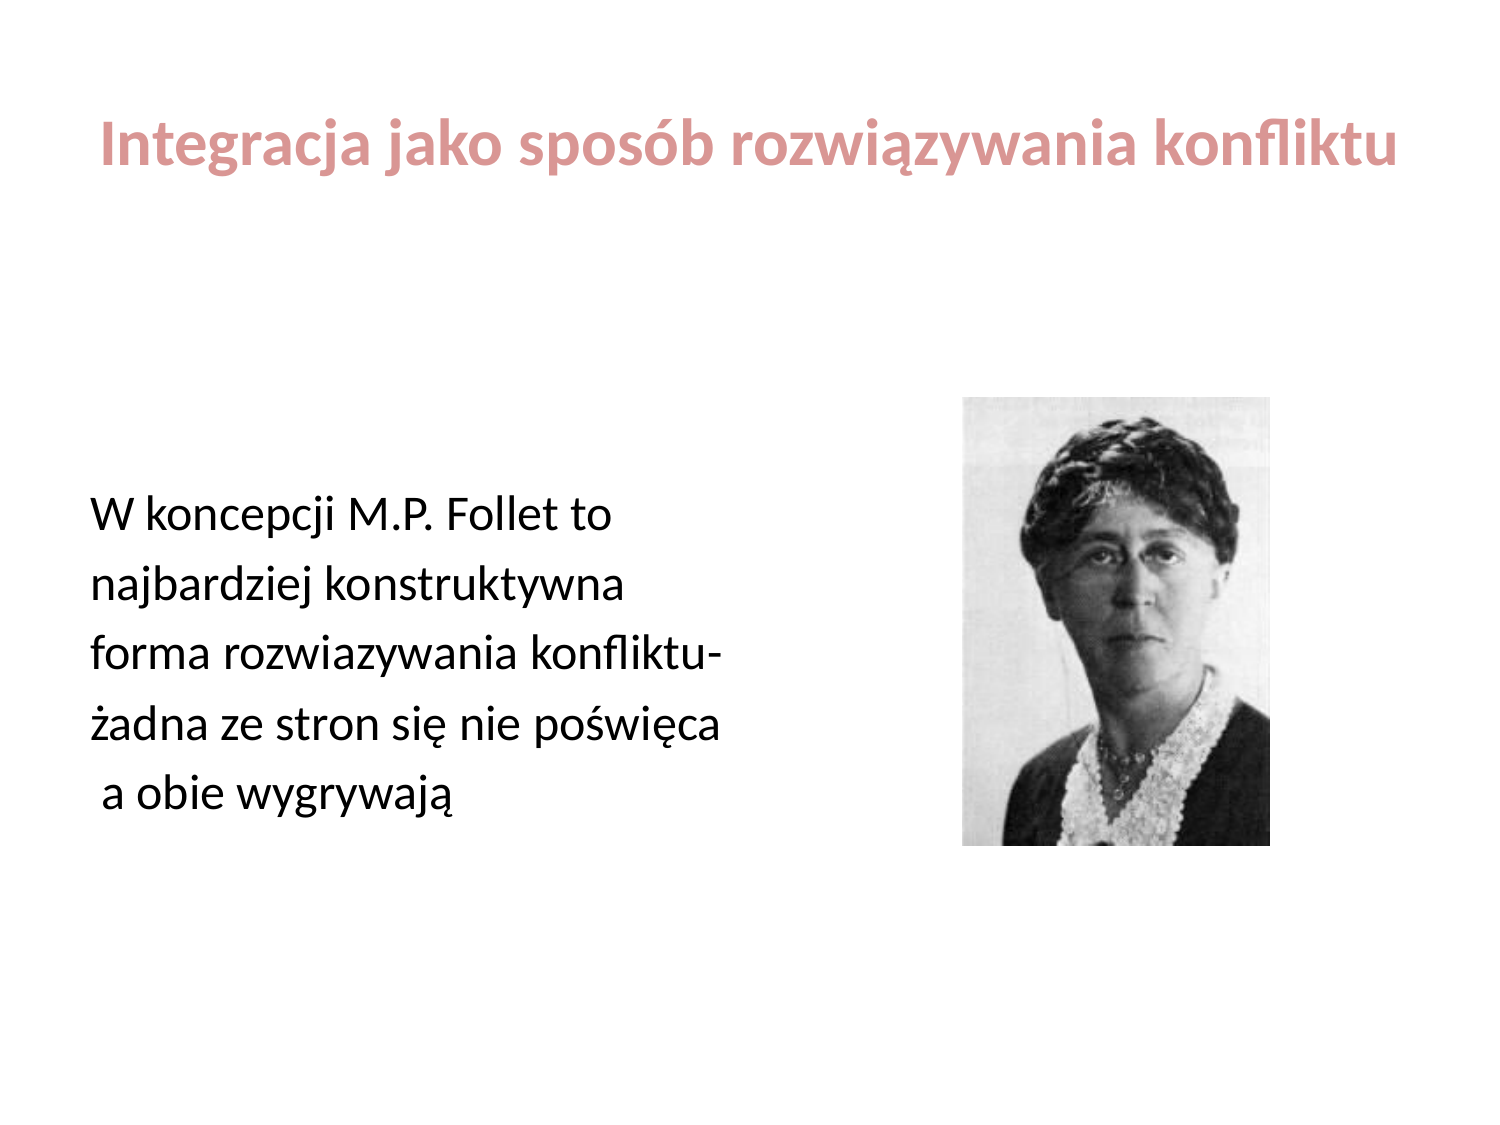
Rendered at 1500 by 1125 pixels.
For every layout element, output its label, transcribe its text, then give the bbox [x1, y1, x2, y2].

picture [962, 396, 1270, 847]
title Integracja jako sposób rozwiązywania konfliktu [75, 45, 1425, 233]
list W koncepcji M.P. Follet to najbardziej konstruktywna forma rozwiazywania konfliktu- żadna ze stron się nie poświęca a obie wygrywają [75, 262, 1425, 1005]
